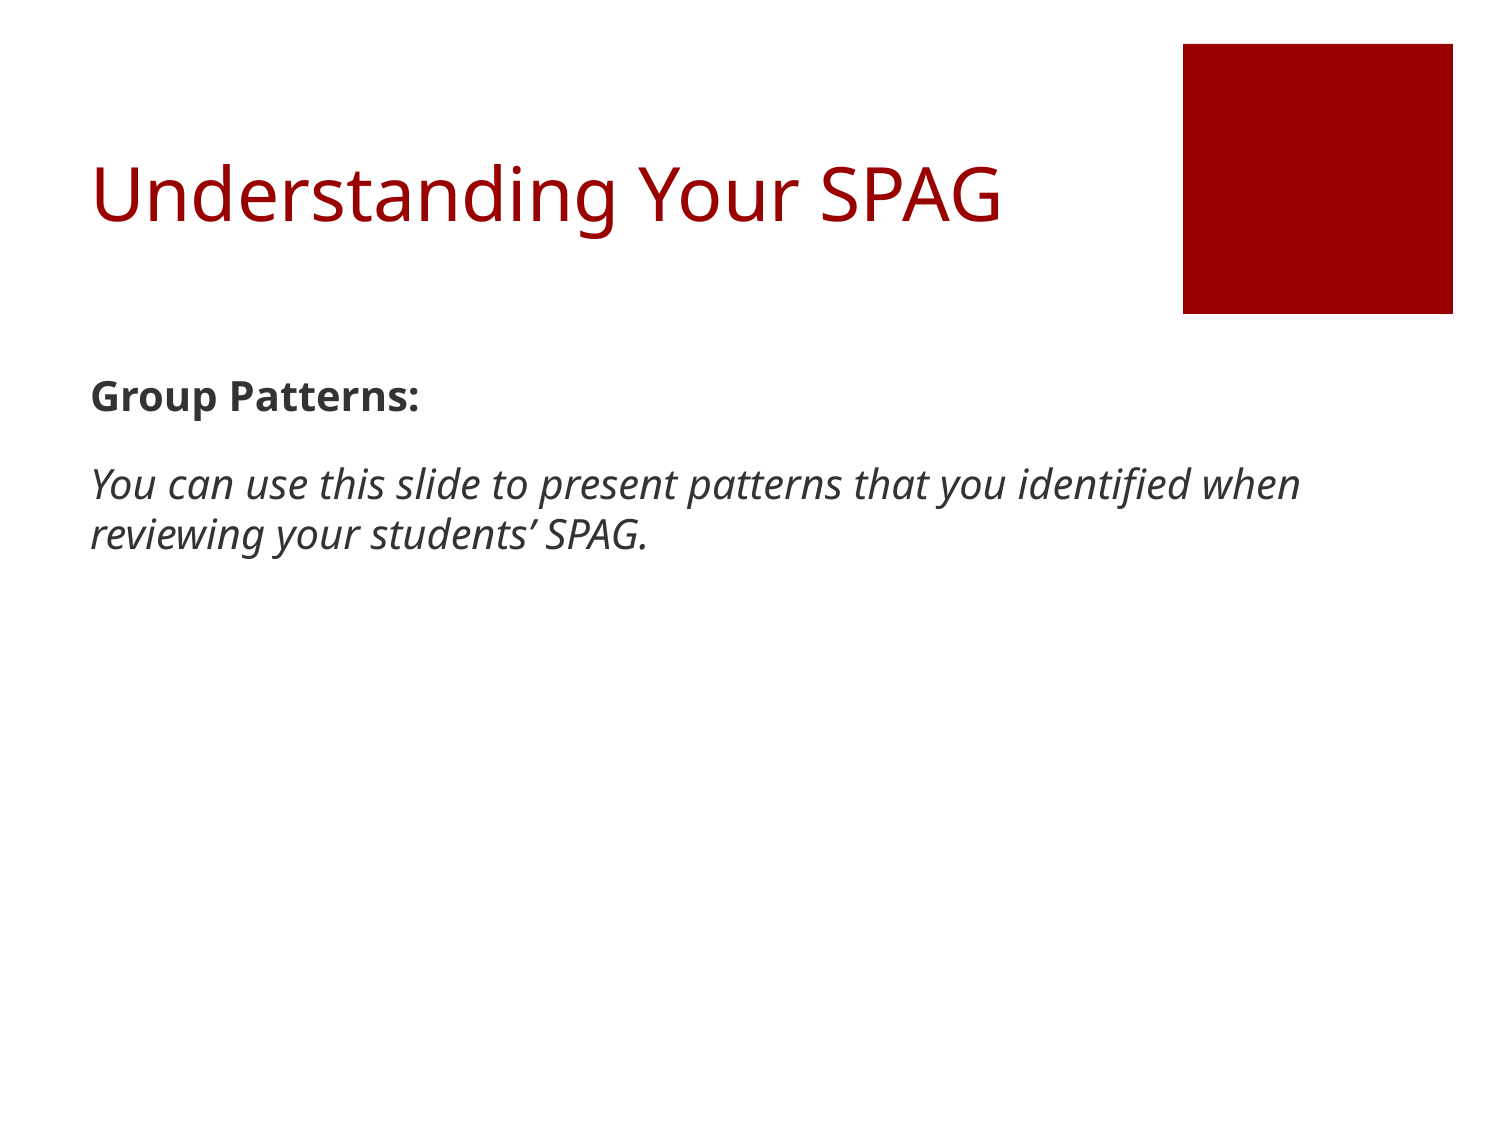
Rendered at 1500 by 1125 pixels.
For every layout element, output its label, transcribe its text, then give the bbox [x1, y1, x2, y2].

title Understanding Your SPAG [75, 56, 1143, 244]
list Group Patterns: You can use this slide to present patterns that you identified when reviewing your students’ SPAG. [75, 362, 1445, 1078]
